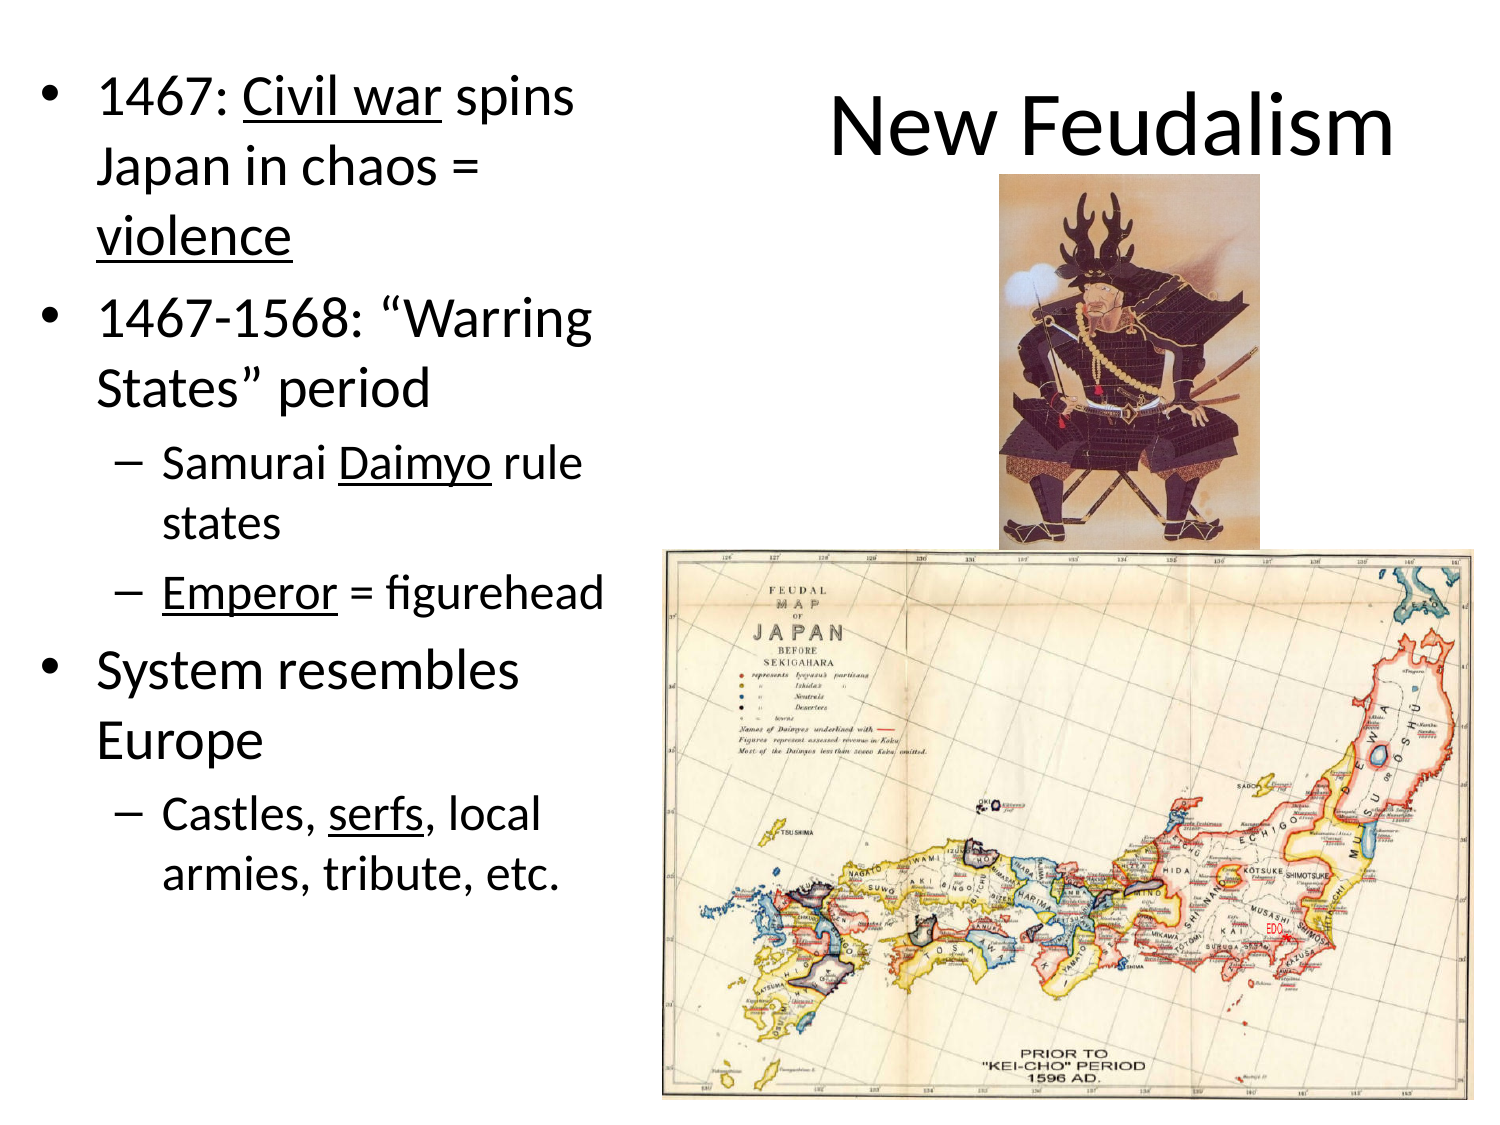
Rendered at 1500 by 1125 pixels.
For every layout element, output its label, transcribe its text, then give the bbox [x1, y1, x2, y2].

list 1467: Civil war spins Japan in chaos = violence 1467-1568: “Warring States” period Samurai Daimyo rule states Emperor = figurehead System resembles Europe Castles, serfs, local armies, tribute, etc. [24, 50, 688, 1013]
picture [662, 174, 1475, 1101]
title New Feudalism [62, 24, 1413, 213]
